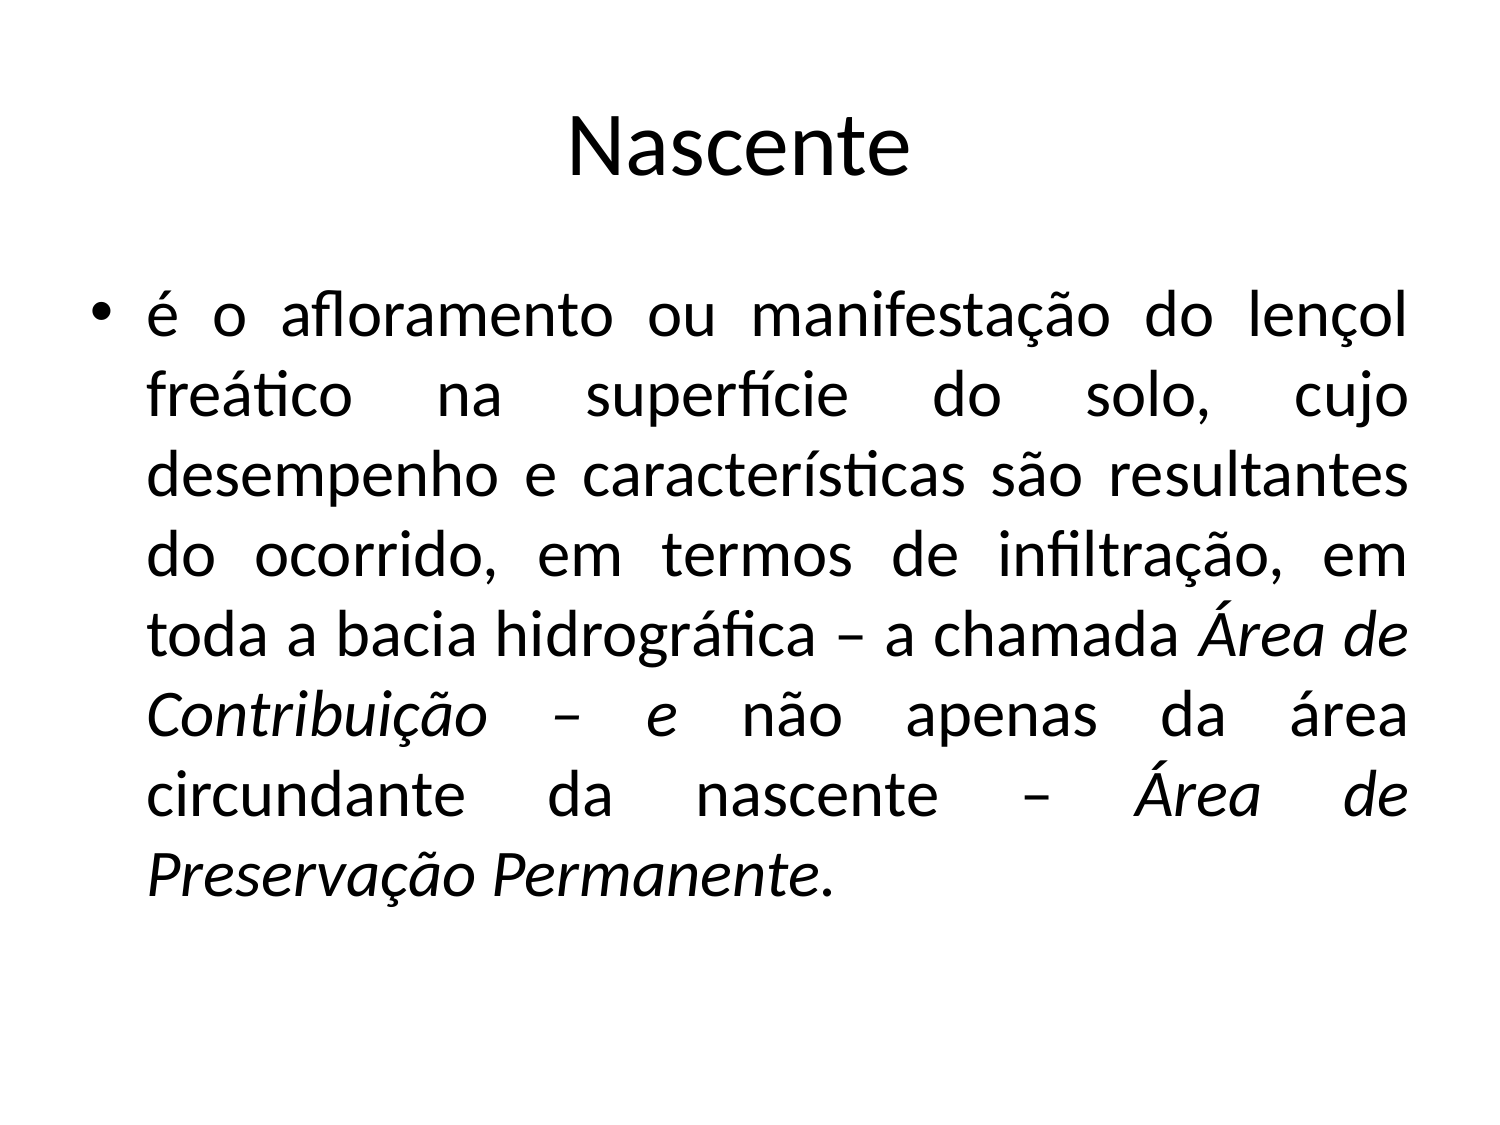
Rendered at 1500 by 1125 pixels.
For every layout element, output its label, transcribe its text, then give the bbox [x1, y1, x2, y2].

text_box é o afloramento ou manifestação do lençol freático na superfície do solo, cujo desempenho e características são resultantes do ocorrido, em termos de infiltração, em toda a bacia hidrográfica – a chamada Área de Contribuição – e não apenas da área circundante da nascente – Área de Preservação Permanente. [75, 262, 1425, 1005]
text_box Nascente [75, 45, 1425, 233]
